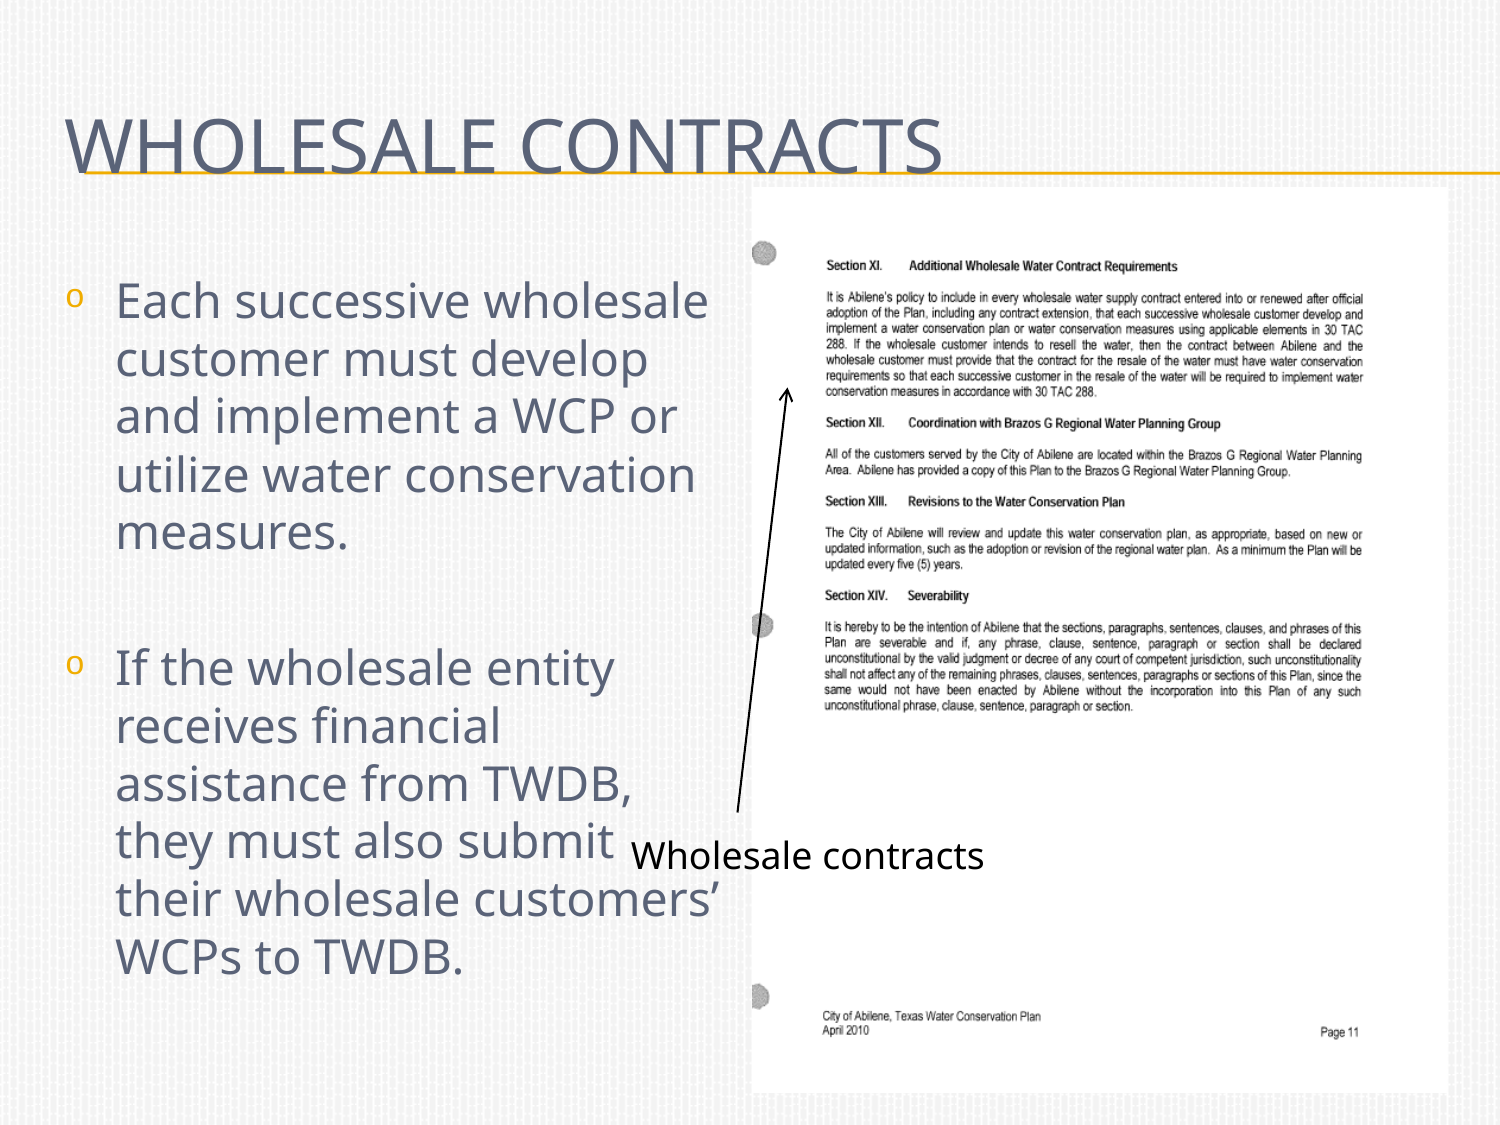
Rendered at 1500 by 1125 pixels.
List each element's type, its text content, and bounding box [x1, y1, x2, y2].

list Each successive wholesale customer must develop and implement a WCP or utilize water conservation measures. If the wholesale entity receives financial assistance from TWDB, they must also submit their wholesale customers’ WCPs to TWDB. [50, 262, 738, 1038]
title WHOLESALE CONTRACTS [49, 75, 1475, 213]
picture [752, 187, 1447, 1093]
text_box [737, 387, 788, 813]
text_box Wholesale contracts [600, 824, 742, 885]
